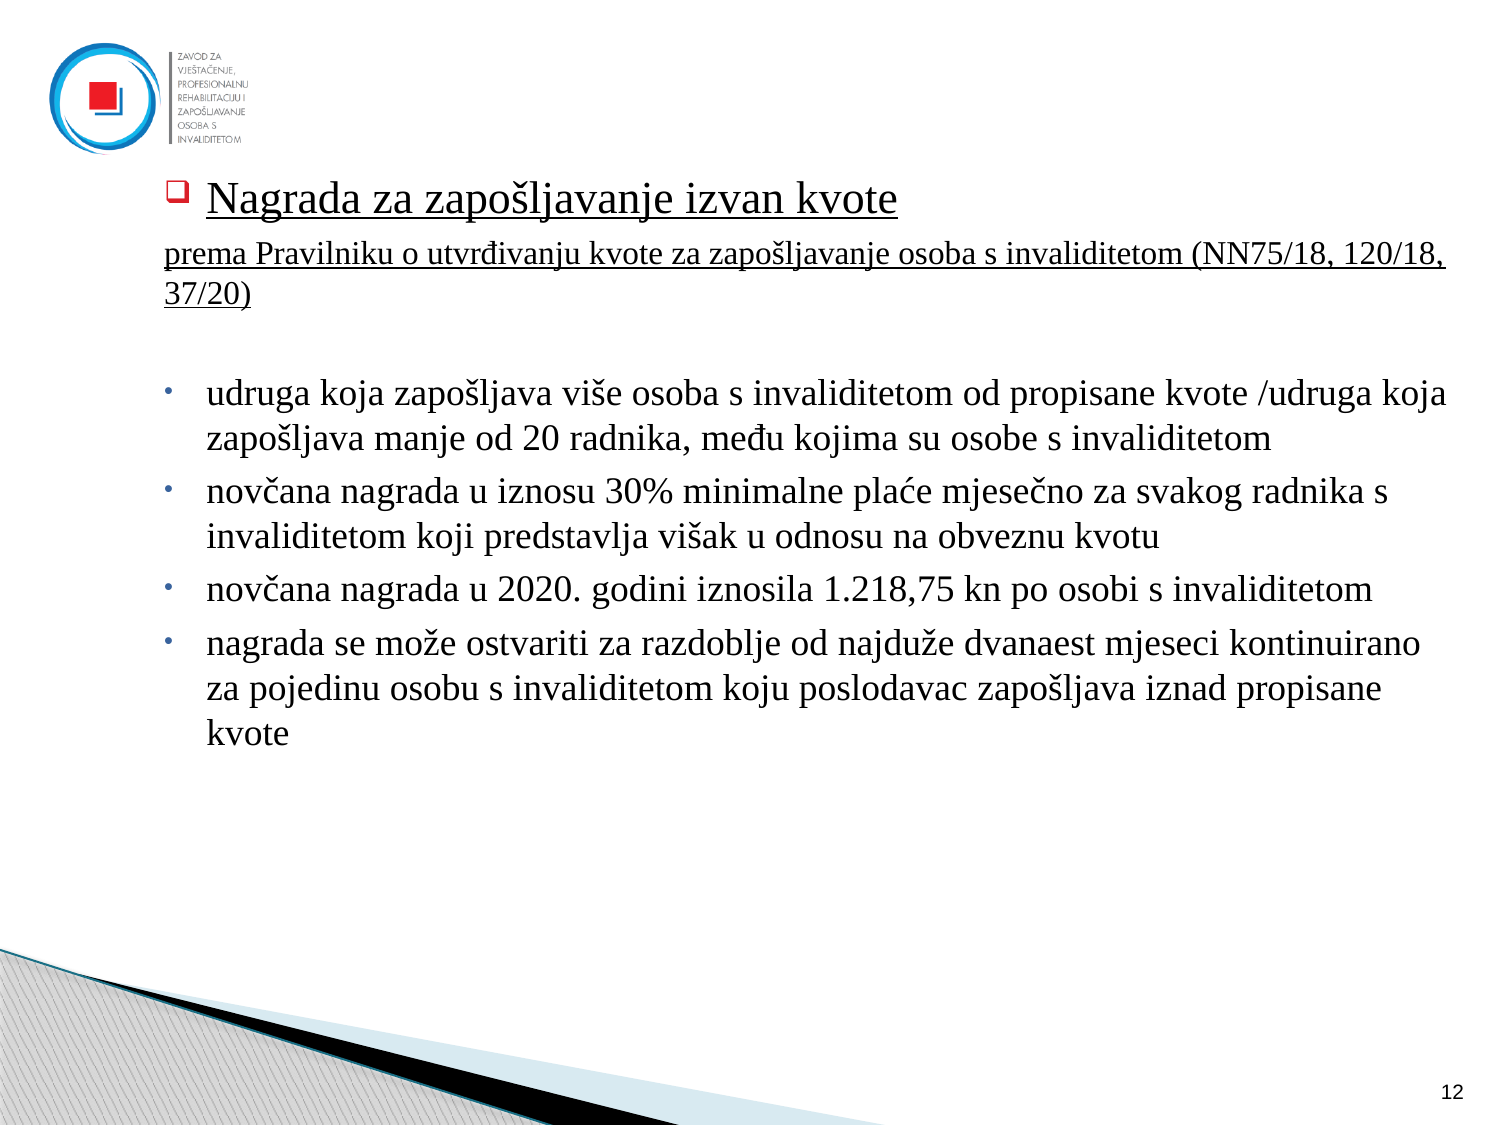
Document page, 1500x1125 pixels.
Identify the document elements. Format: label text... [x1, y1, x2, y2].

picture [4, 30, 291, 173]
list Nagrada za zapošljavanje izvan kvote prema Pravilniku o utvrđivanju kvote za zapošljavanje osoba s invaliditetom (NN75/18, 120/18, 37/20) udruga koja zapošljava više osoba s invaliditetom od propisane kvote /udruga koja zapošljava manje od 20 radnika, među kojima su osobe s invaliditetom novčana nagrada u iznosu 30% minimalne plaće mjesečno za svakog radnika s invaliditetom koji predstavlja višak u odnosu na obveznu kvotu novčana nagrada u 2020. godini iznosila 1.218,75 kn po osobi s invaliditetom nagrada se može ostvariti za razdoblje od najduže dvanaest mjeseci kontinuirano za pojedinu osobu s invaliditetom koju poslodavac zapošljava iznad propisane kvote [131, 160, 1479, 941]
slide_number 12 [1418, 1051, 1479, 1112]
